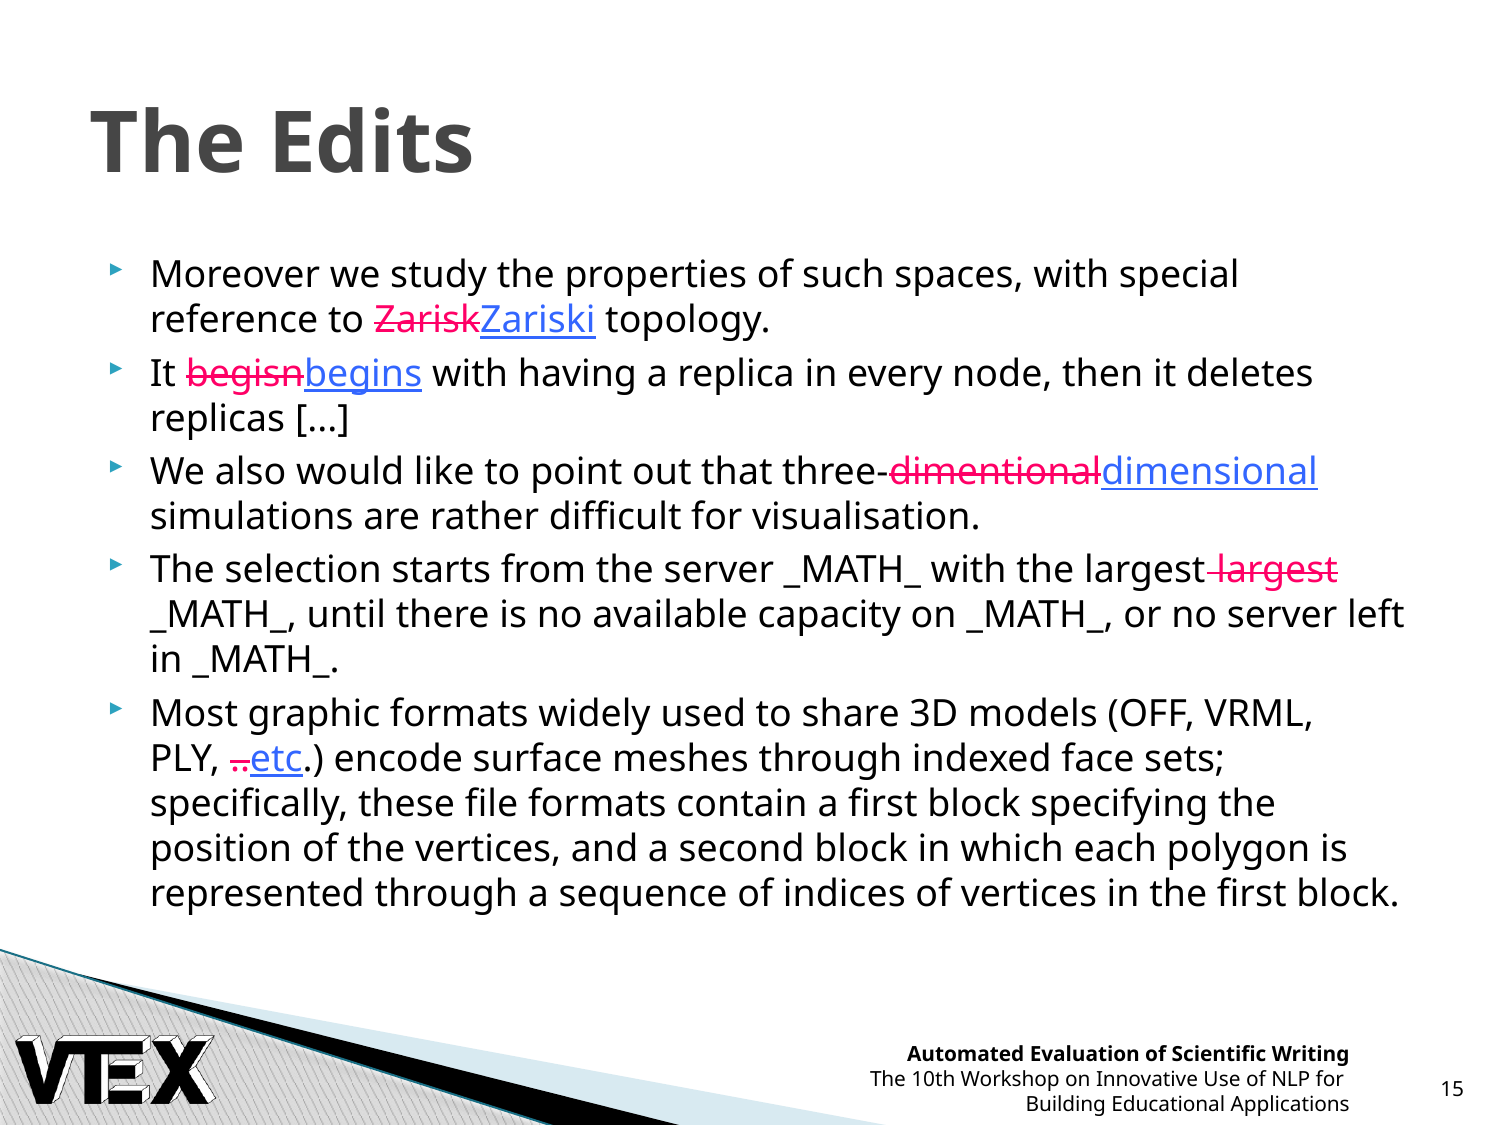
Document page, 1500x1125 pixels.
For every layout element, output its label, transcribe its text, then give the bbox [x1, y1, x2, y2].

picture [5, 1022, 225, 1116]
list Moreover we study the properties of such spaces, with special reference to ZariskZariski topology. It begisnbegins with having a replica in every node, then it deletes replicas [...] We also would like to point out that three-dimentionaldimensional simulations are rather difficult for visualisation. The selection starts from the server _MATH_ with the largest largest _MATH_, until there is no available capacity on _MATH_, or no server left in _MATH_. Most graphic formats widely used to share 3D models (OFF, VRML, PLY, ..etc.) encode surface meshes through indexed face sets; specifically, these file formats contain a first block specifying the position of the vertices, and a second block in which each polygon is represented through a sequence of indices of vertices in the first block. [74, 242, 1426, 986]
title The Edits [75, 45, 1425, 233]
footer Automated Evaluation of Scientific Writing The 10th Workshop on Innovative Use of NLP for Building Educational Applications [836, 1035, 1365, 1123]
slide_number 15 [1418, 1051, 1479, 1112]
